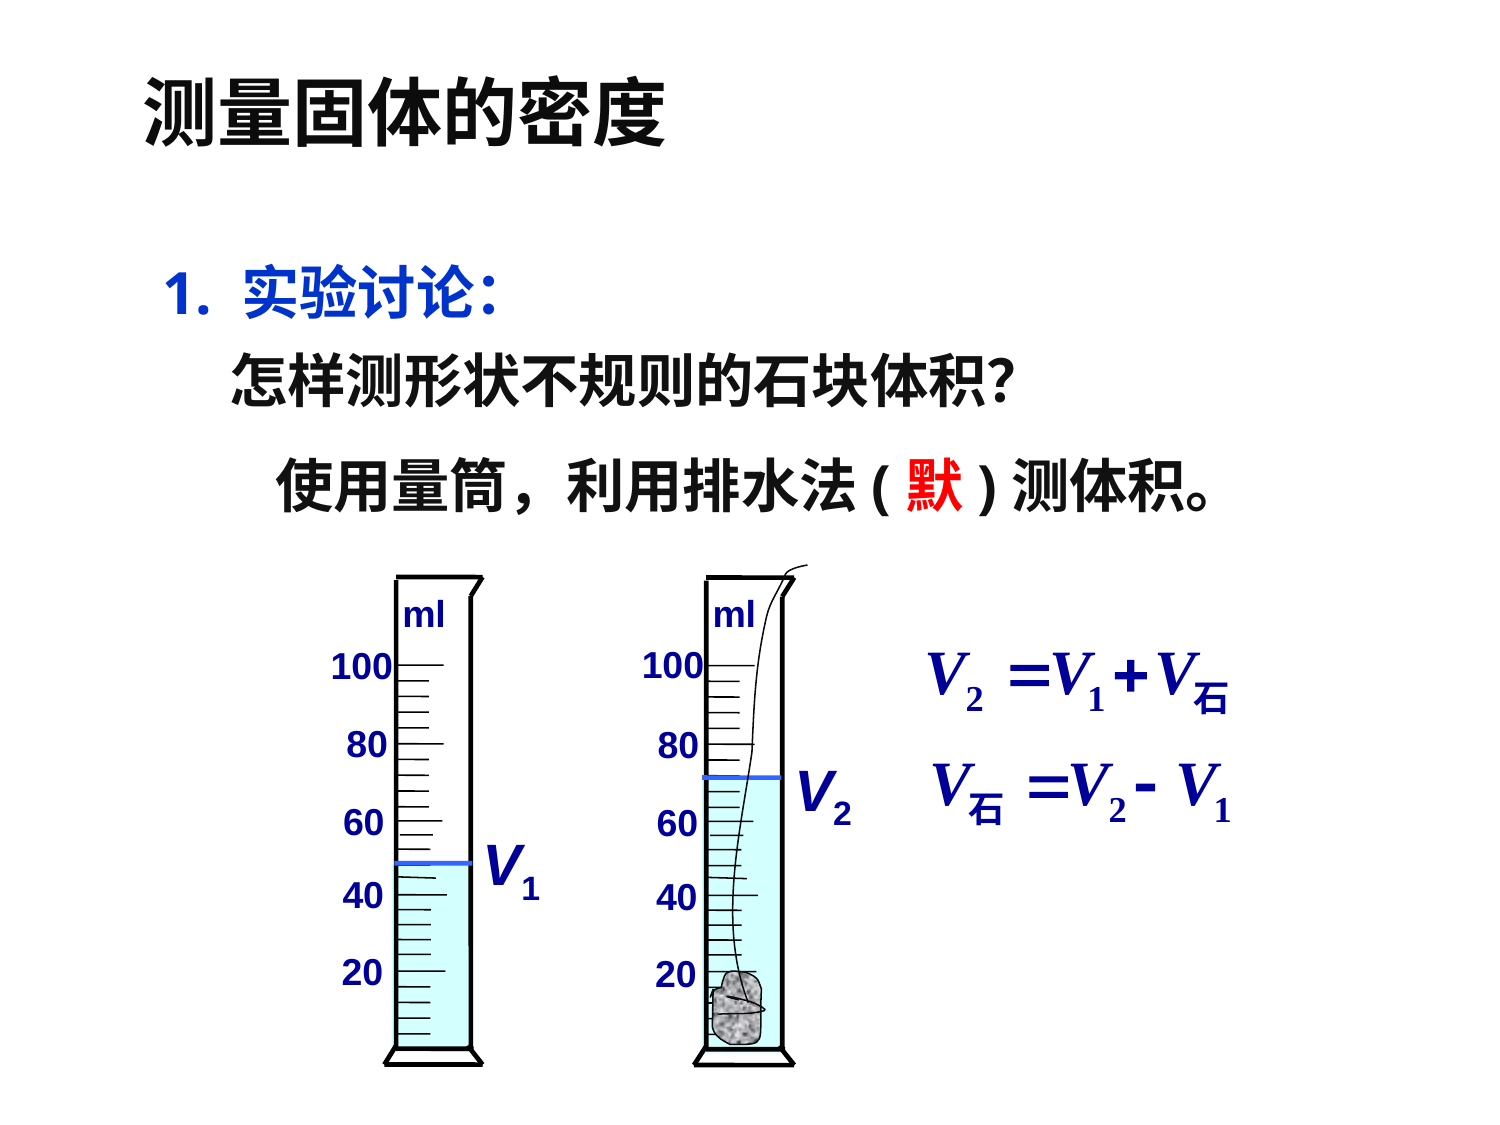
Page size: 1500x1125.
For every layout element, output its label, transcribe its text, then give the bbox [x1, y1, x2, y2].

text_box 测量固体的密度 [127, 57, 915, 163]
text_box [641, 565, 874, 1066]
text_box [922, 630, 1238, 726]
text_box 1. 实验讨论： 怎样测形状不规则的石块体积？ [147, 231, 1164, 422]
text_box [330, 577, 560, 1065]
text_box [926, 742, 1242, 838]
text_box 使用量筒，利用排水法(默)测体积。 [233, 424, 1333, 527]
